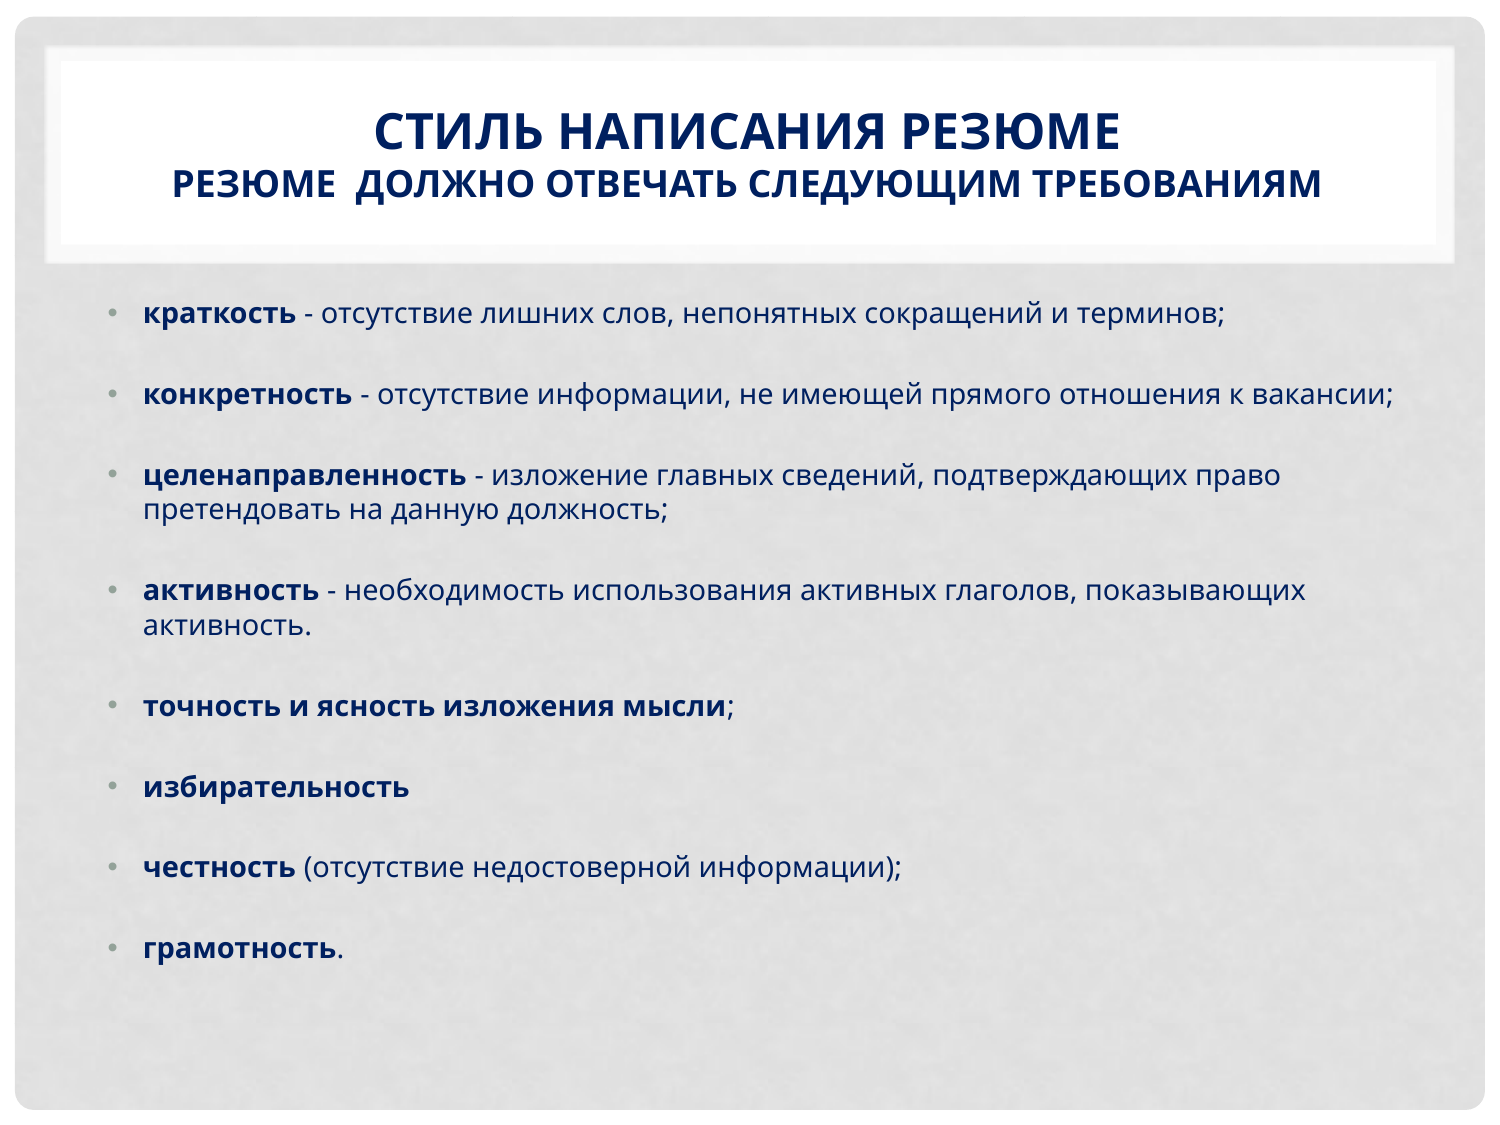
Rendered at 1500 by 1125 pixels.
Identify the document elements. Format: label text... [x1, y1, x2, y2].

title Стиль написания резюме резюме должно отвечать следующим требованиям [69, 66, 1425, 238]
list краткость - отсутствие лишних слов, непонятных сокращений и терминов; конкретность - отсутствие информации, не имеющей прямого отношения к вакансии; целенаправленность - изложение главных сведений, подтверждающих право претендовать на данную должность; активность - необходимость использования активных глаголов, показывающих активность. точность и ясность изложения мысли; избирательность честность (отсутствие недостоверной информации); грамотность. [75, 287, 1425, 1005]
